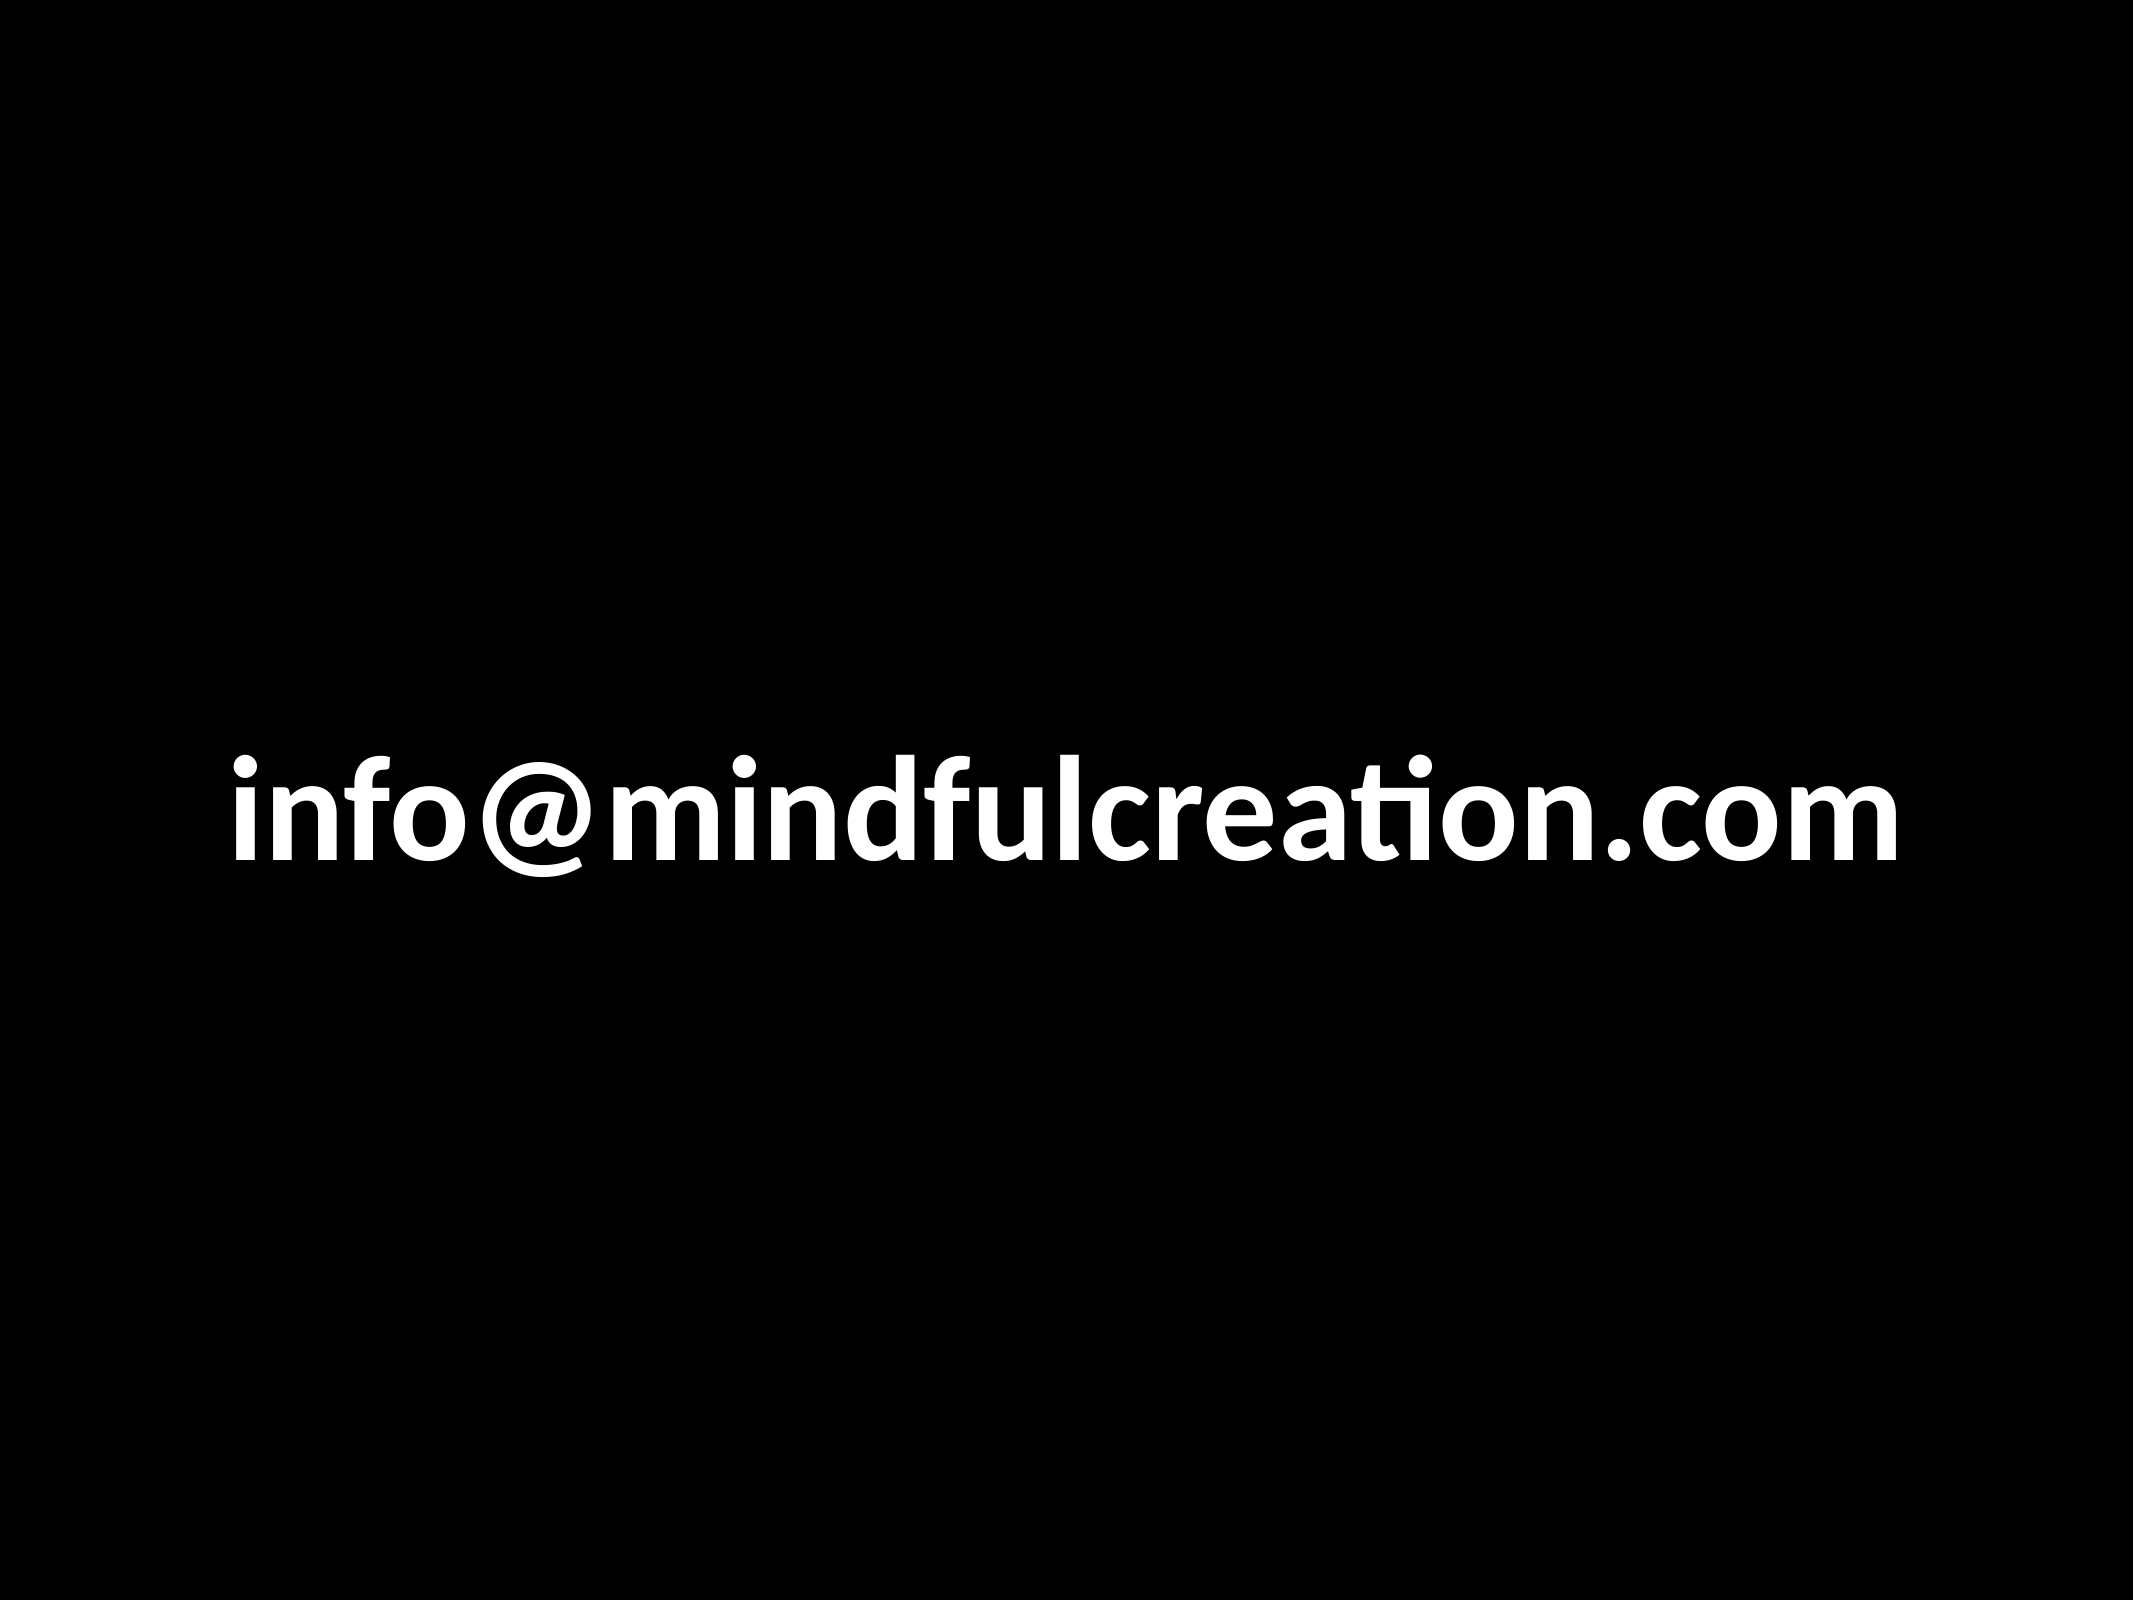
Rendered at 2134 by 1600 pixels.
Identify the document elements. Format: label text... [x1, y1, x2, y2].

title info@mindfulcreation.com [54, 487, 2080, 1113]
